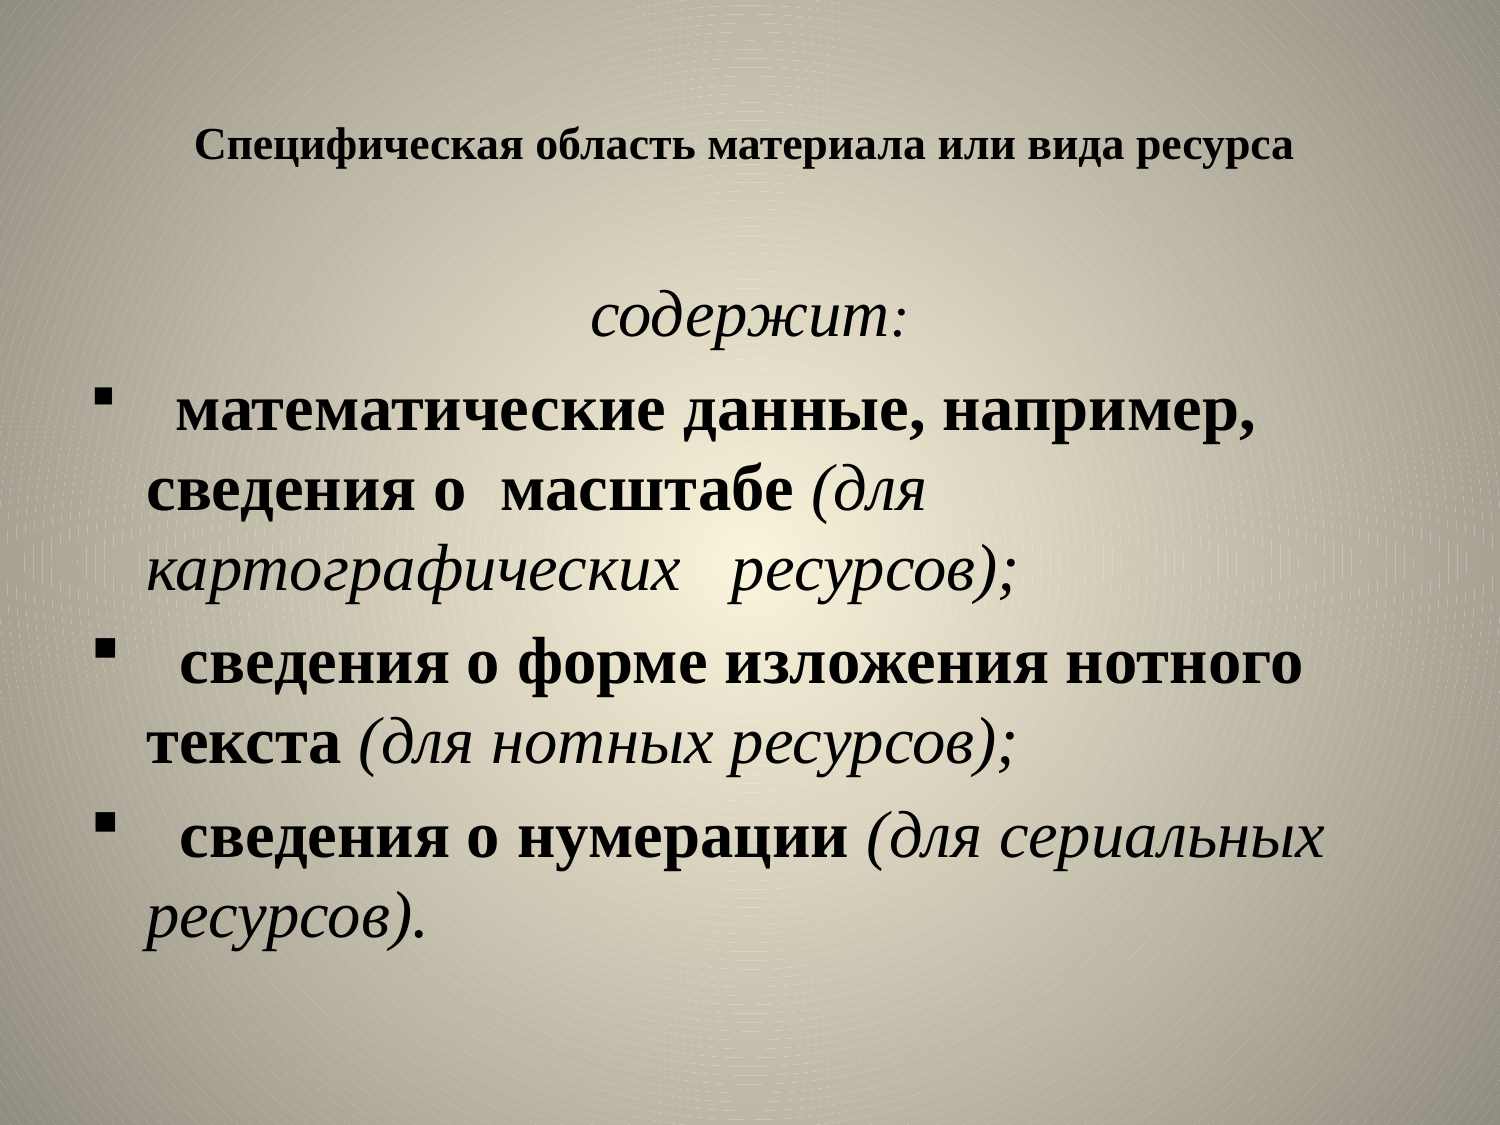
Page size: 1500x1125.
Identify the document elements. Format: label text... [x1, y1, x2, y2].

list содержит: математические данные, например, сведения о масштабе (для картографических ресурсов); сведения о форме изложения нотного текста (для нотных ресурсов); сведения о нумерации (для сериальных ресурсов). [75, 262, 1425, 1005]
title Специфическая область материала или вида ресурса [75, 45, 1425, 233]
